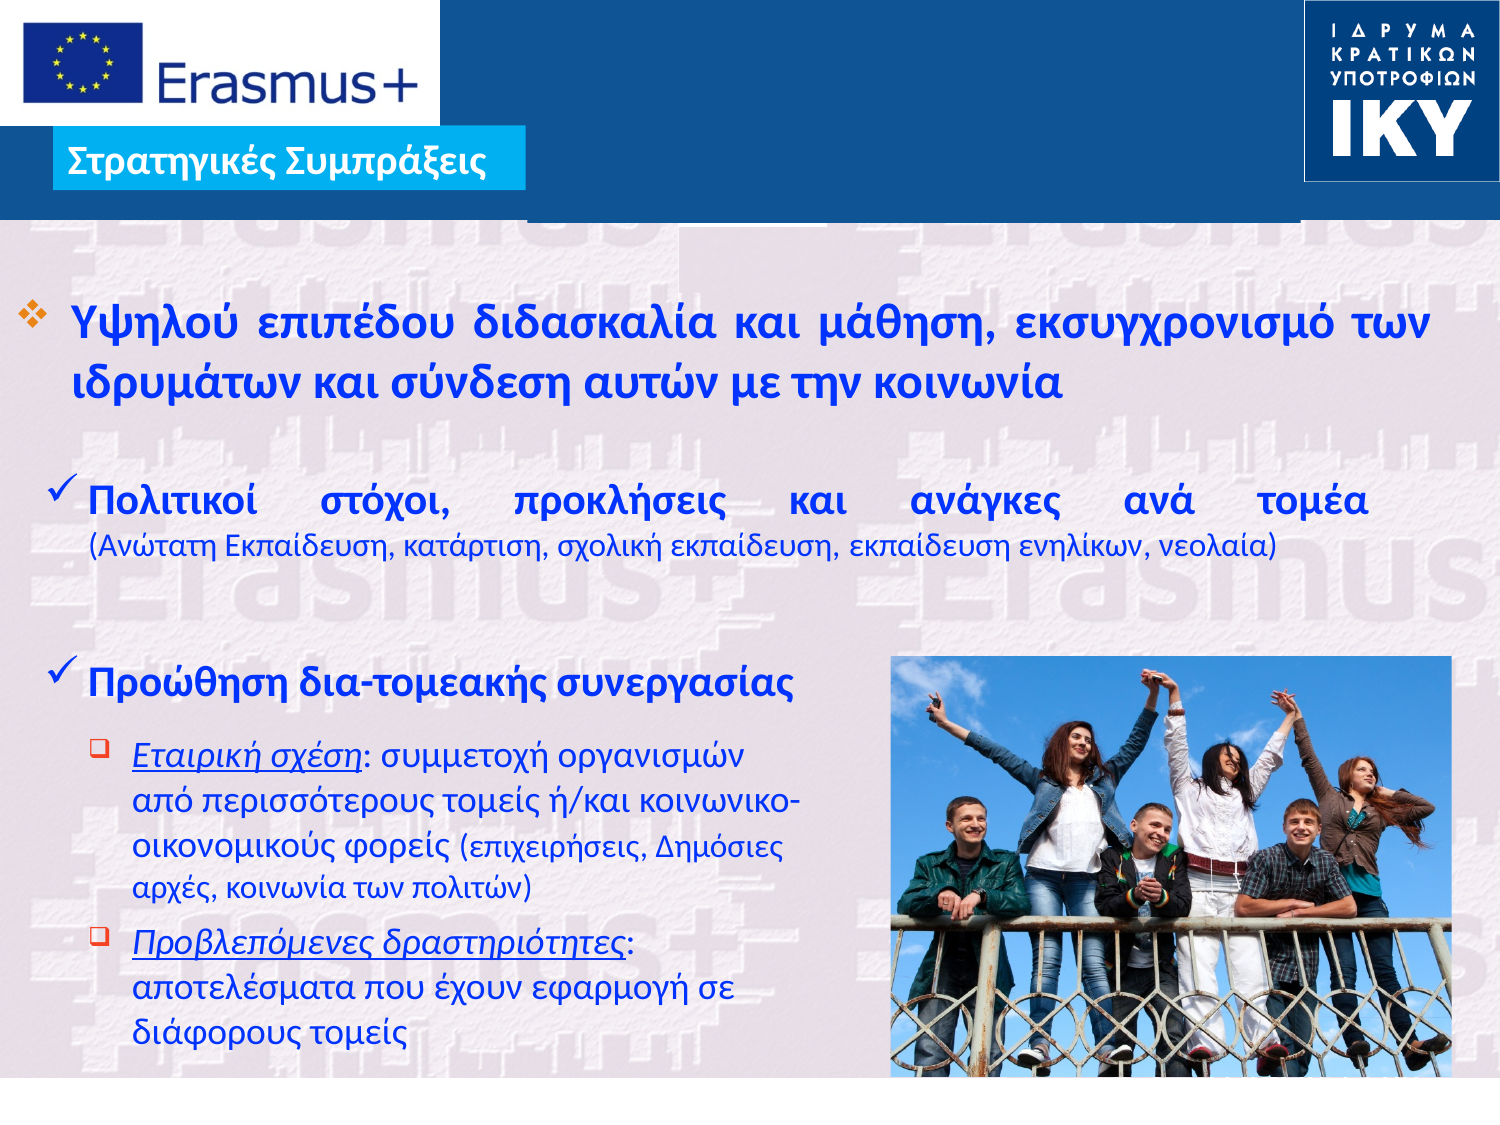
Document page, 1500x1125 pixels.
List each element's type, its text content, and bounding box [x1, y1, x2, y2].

text_box Υψηλού επιπέδου διδασκαλία και μάθηση, εκσυγχρονισμό των ιδρυμάτων και σύνδεση αυτών με την κοινωνία Πολιτικοί στόχοι, προκλήσεις και ανάγκες ανά τομέα (Ανώτατη Εκπαίδευση, κατάρτιση, σχολική εκπαίδευση, εκπαίδευση ενηλίκων, νεολαία) [0, 281, 1447, 571]
text_box Στρατηγικές Συμπράξεις [53, 125, 522, 191]
text_box Προώθηση δια-τομεακής συνεργασίας Εταιρική σχέση: συμμετοχή οργανισμών από περισσότερους τομείς ή/και κοινωνικο-οικονομικούς φορείς (επιχειρήσεις, Δημόσιες αρχές, κοινωνία των πολιτών) Προβλεπόμενες δραστηριότητες: αποτελέσματα που έχουν εφαρμογή σε διάφορους τομείς [0, 645, 856, 1060]
picture [0, 655, 1500, 1125]
picture [1304, 0, 1500, 183]
picture [527, 34, 1302, 294]
picture [0, 0, 440, 126]
